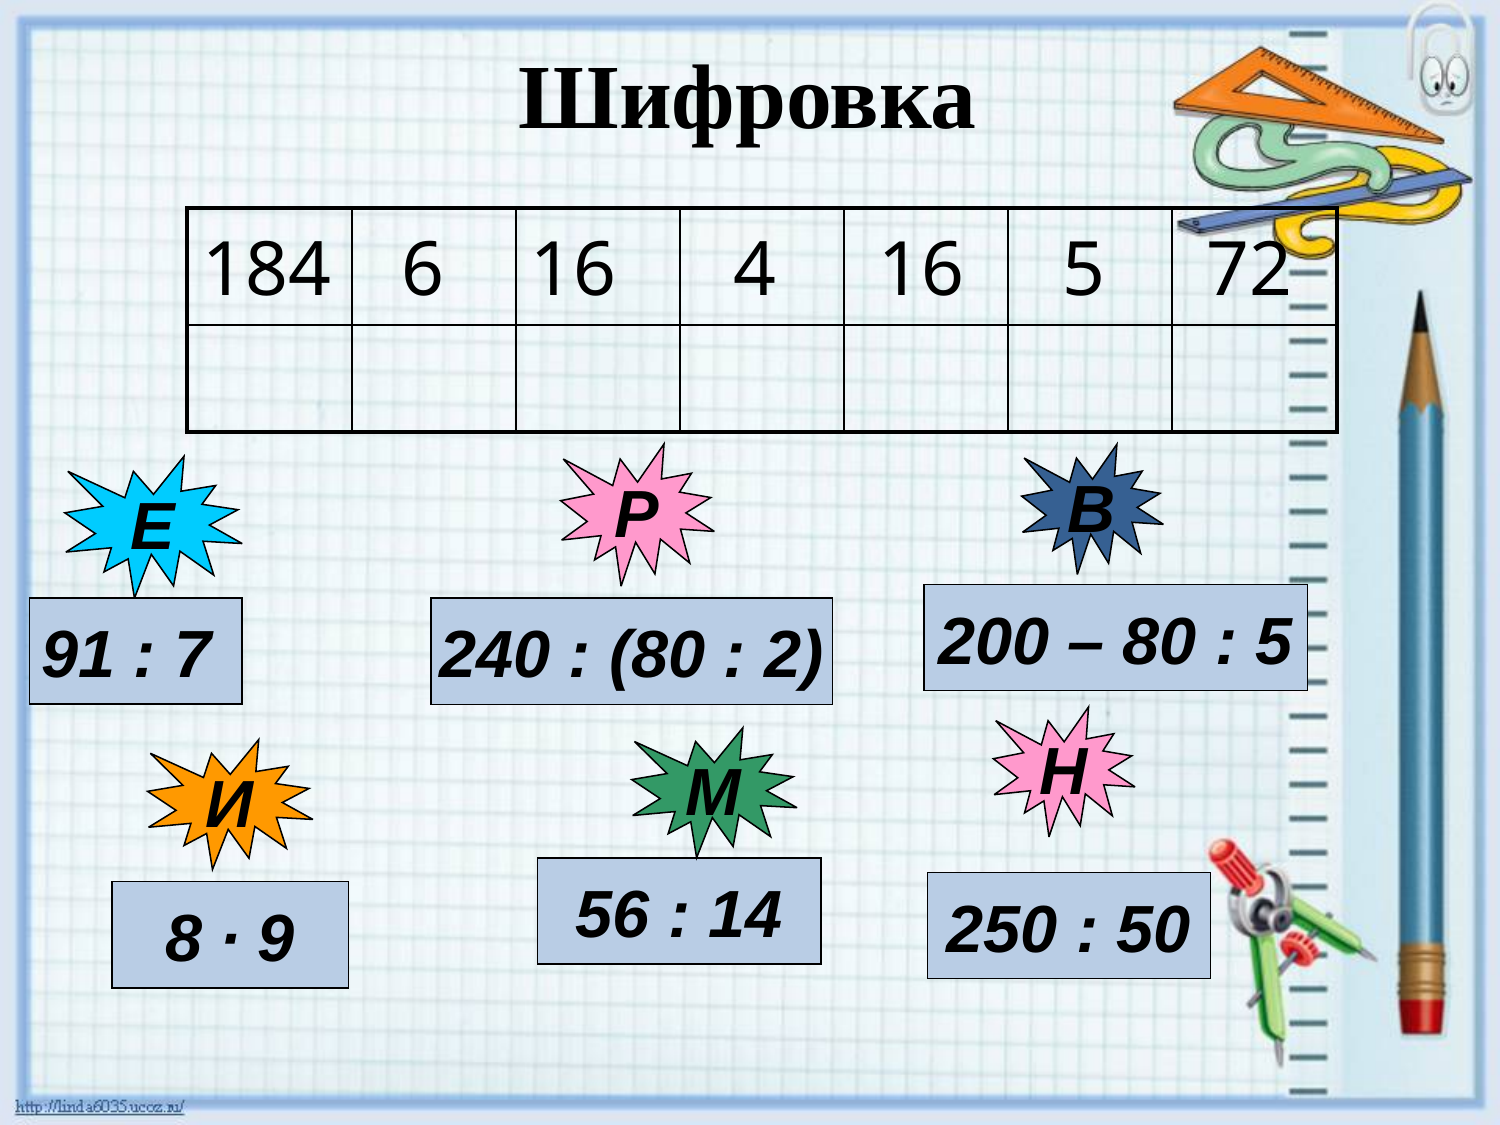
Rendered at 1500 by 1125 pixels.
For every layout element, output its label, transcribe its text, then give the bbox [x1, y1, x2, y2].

text_box Р [560, 443, 715, 587]
picture [0, 0, 1500, 1125]
text_box 250 : 50 [927, 872, 1211, 979]
table_cell [189, 326, 351, 430]
table_header 72 [1173, 210, 1335, 324]
table_header 6 [353, 210, 515, 324]
text_box Н [993, 706, 1136, 837]
table_cell [1173, 326, 1335, 430]
table_cell [1009, 326, 1171, 430]
table_cell [353, 326, 515, 430]
text_box 8 ∙ 9 [112, 881, 349, 988]
table_cell [845, 326, 1007, 430]
title Шифровка [49, 0, 1446, 185]
text_box Е [64, 456, 243, 597]
text_box 91 : 7 [29, 597, 243, 705]
table_header 184 [189, 210, 351, 324]
table_header 4 [681, 210, 843, 324]
text_box И [147, 739, 313, 870]
text_box М [631, 727, 798, 858]
text_box 200 – 80 : 5 [923, 584, 1308, 691]
table_header 5 [1009, 210, 1171, 324]
table_cell [681, 326, 843, 430]
text_box 240 : (80 : 2) [430, 598, 833, 705]
table_header 16 [845, 210, 1007, 324]
text_box В [1021, 444, 1164, 575]
table_header 16 [517, 210, 679, 324]
text_box 56 : 14 [537, 857, 821, 965]
table_cell [517, 326, 679, 430]
